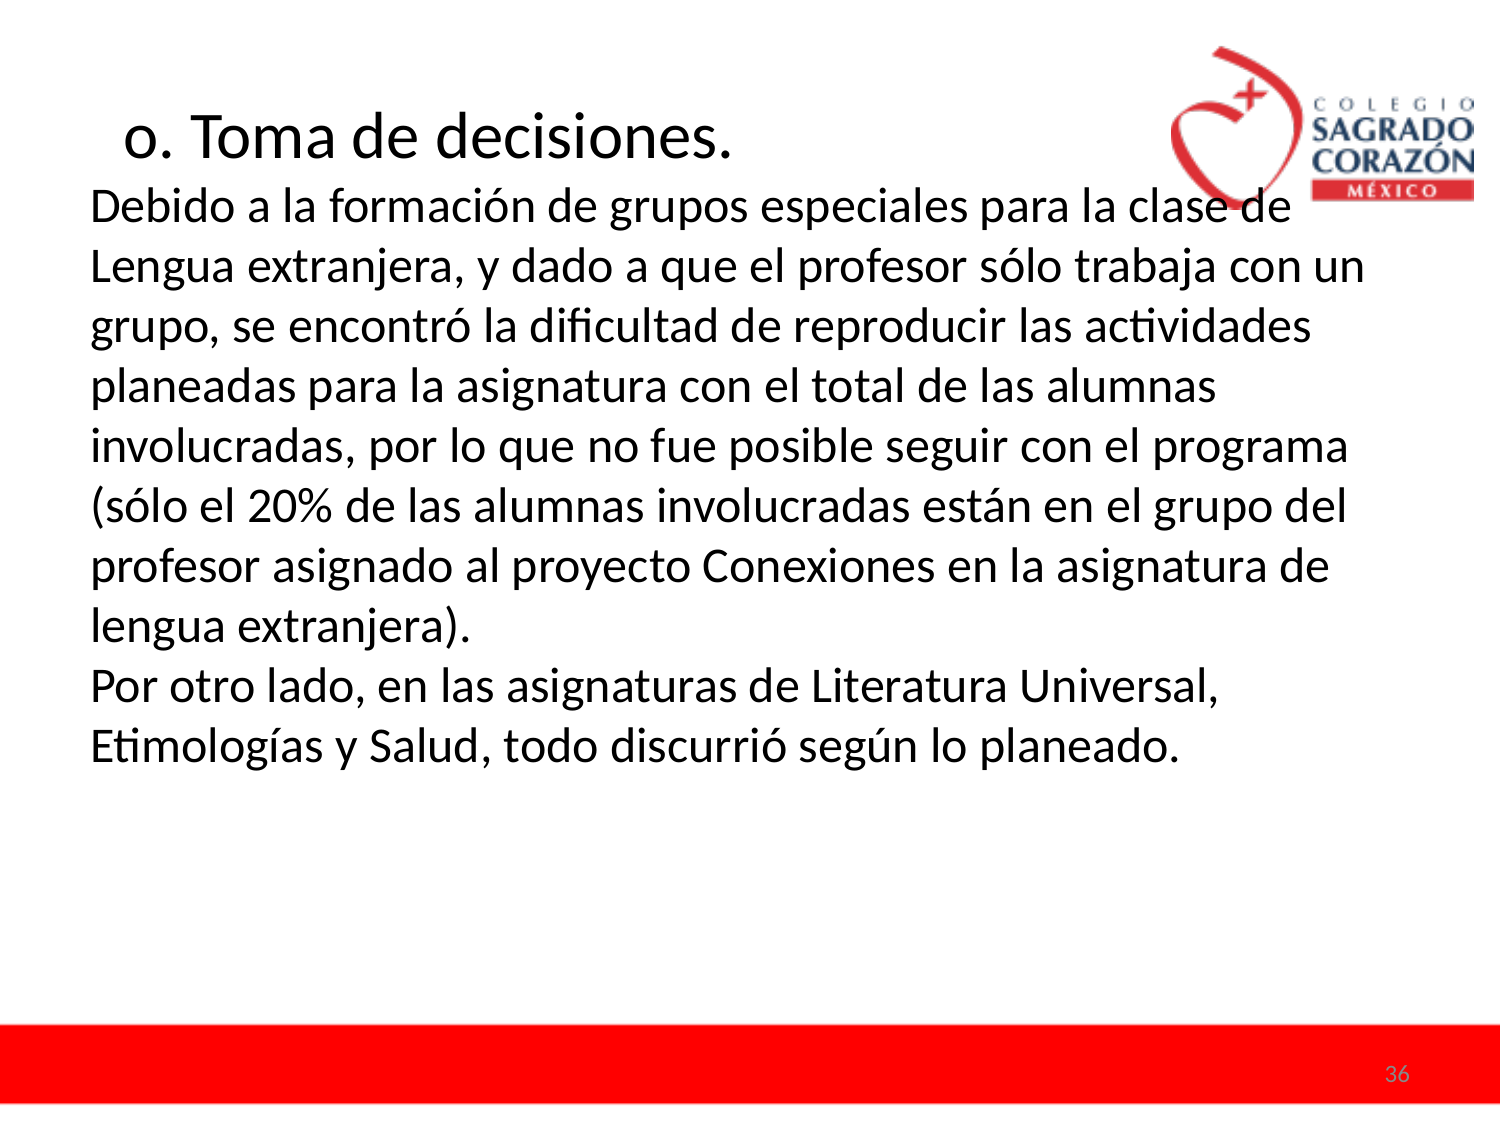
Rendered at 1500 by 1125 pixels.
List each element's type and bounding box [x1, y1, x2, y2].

text_box [0, 24, 1500, 1123]
